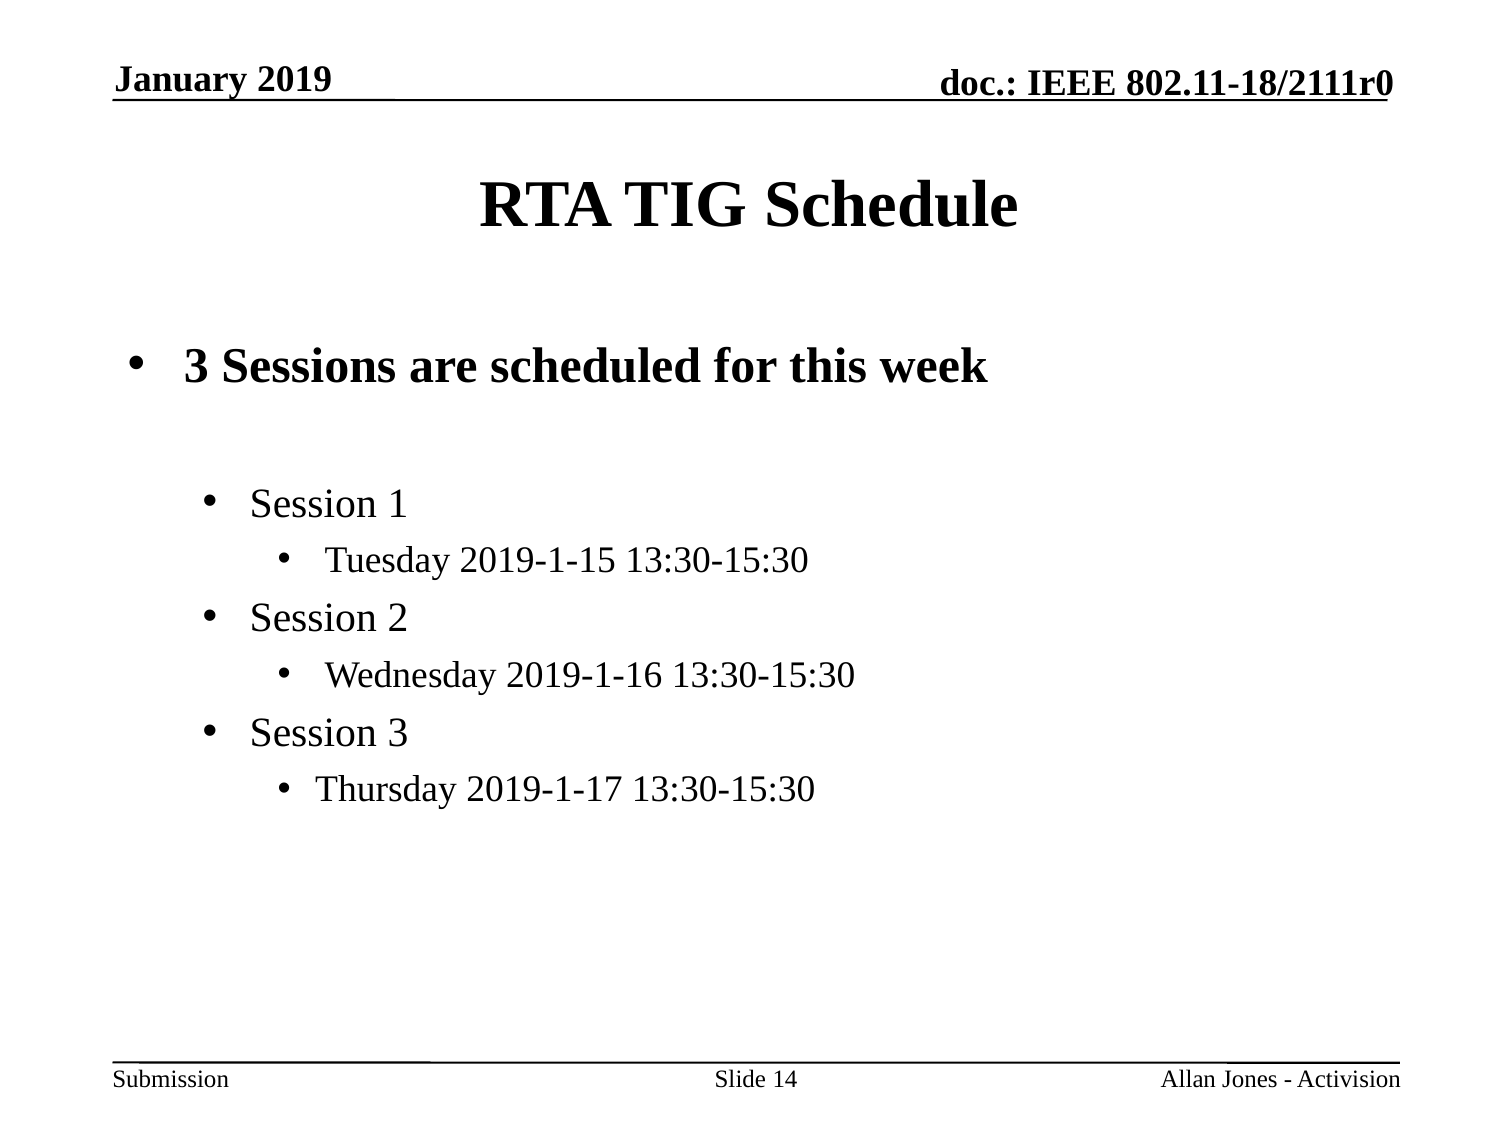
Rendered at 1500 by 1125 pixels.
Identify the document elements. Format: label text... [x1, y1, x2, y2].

title RTA TIG Schedule [112, 112, 1388, 288]
list 3 Sessions are scheduled for this week Session 1 Tuesday 2019-1-15 13:30-15:30 Session 2 Wednesday 2019-1-16 13:30-15:30 Session 3 Thursday 2019-1-17 13:30-15:30 [112, 324, 1388, 1000]
slide_number Slide 14 [712, 1061, 800, 1123]
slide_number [114, 54, 493, 100]
footer Allan Jones - Activision [902, 1061, 1402, 1093]
